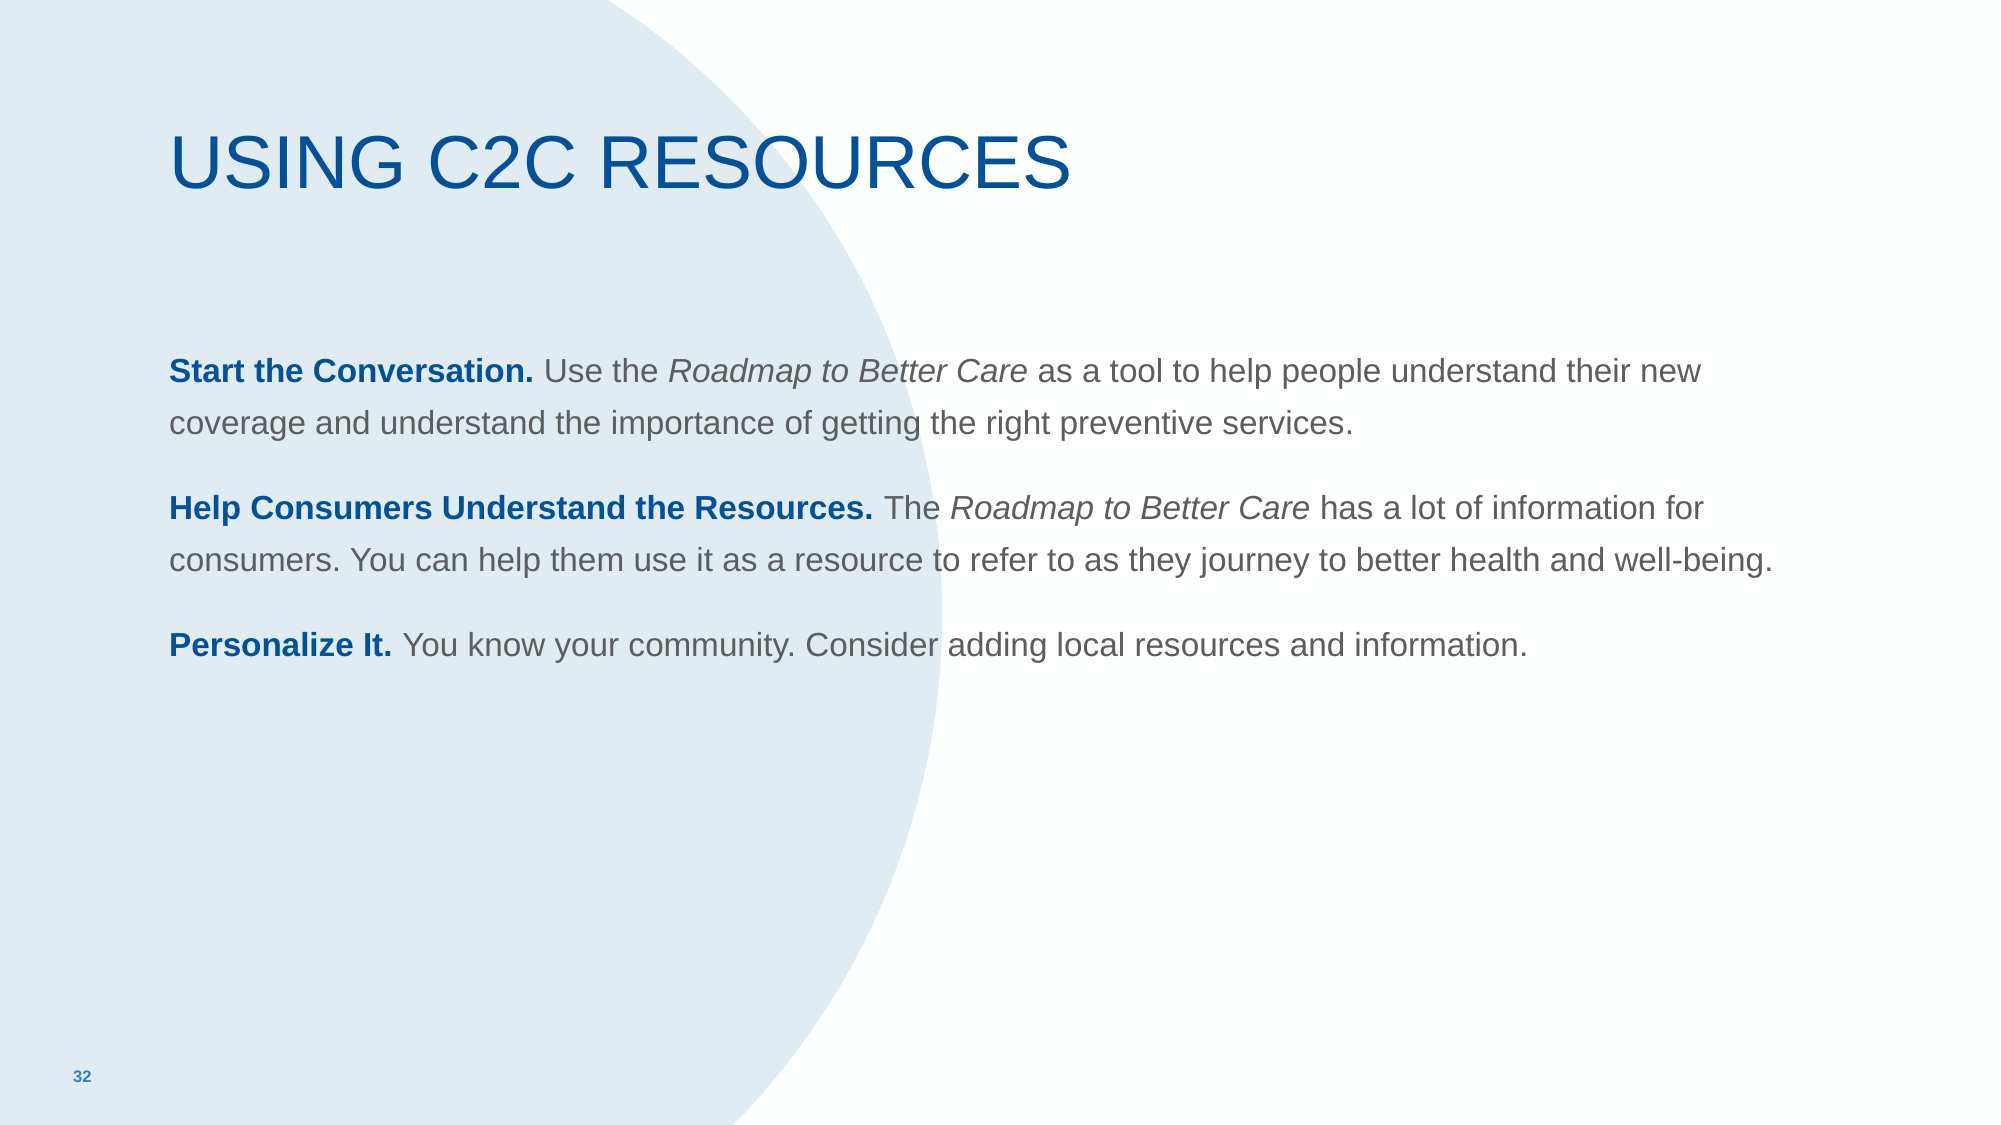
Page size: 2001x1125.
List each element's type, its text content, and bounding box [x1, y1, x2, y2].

text_box [0, 0, 889, 1125]
title USING C2C RESOURCES [169, 81, 1671, 287]
list Start the Conversation. Use the Roadmap to Better Care as a tool to help people understand their new coverage and understand the importance of getting the right preventive services. Help Consumers Understand the Resources. The Roadmap to Better Care has a lot of information for consumers. You can help them use it as a resource to refer to as they journey to better health and well-being. Personalize It. You know your community. Consider adding local resources and information. [169, 337, 1833, 905]
